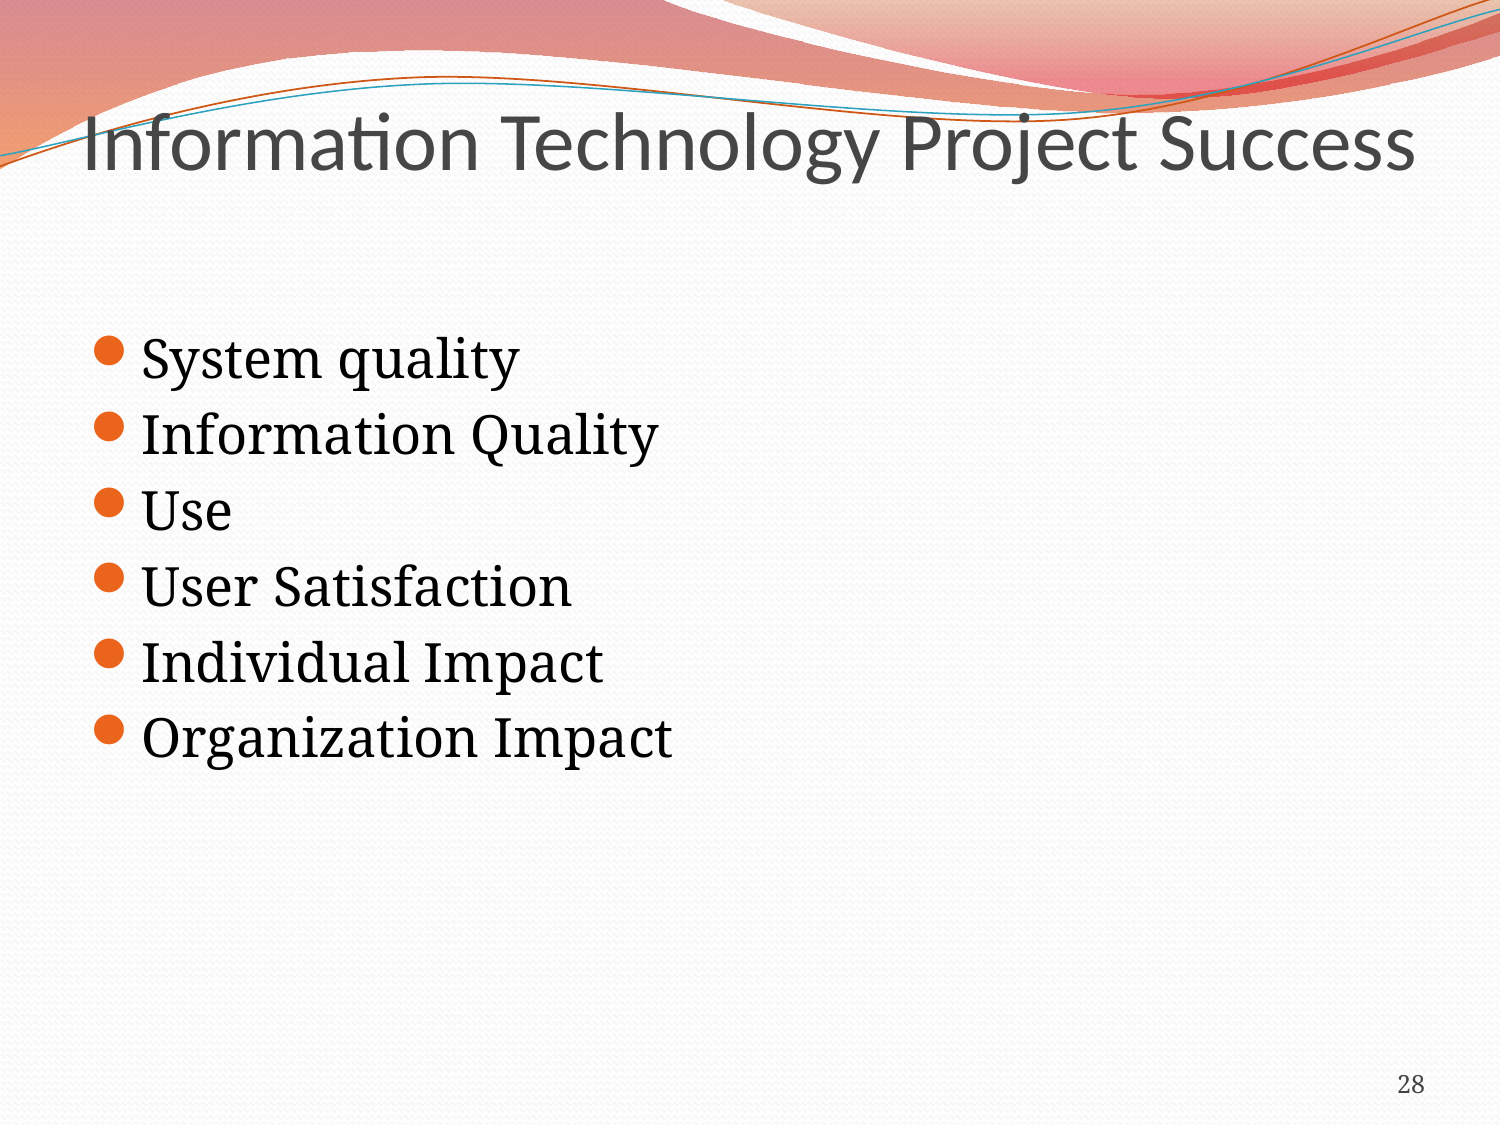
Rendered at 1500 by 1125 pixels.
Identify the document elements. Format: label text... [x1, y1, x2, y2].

slide_number 28 [1299, 1042, 1425, 1103]
list System quality Information Quality Use User Satisfaction Individual Impact Organization Impact [75, 317, 1425, 1038]
title Information Technology Project Success [0, 75, 1500, 188]
